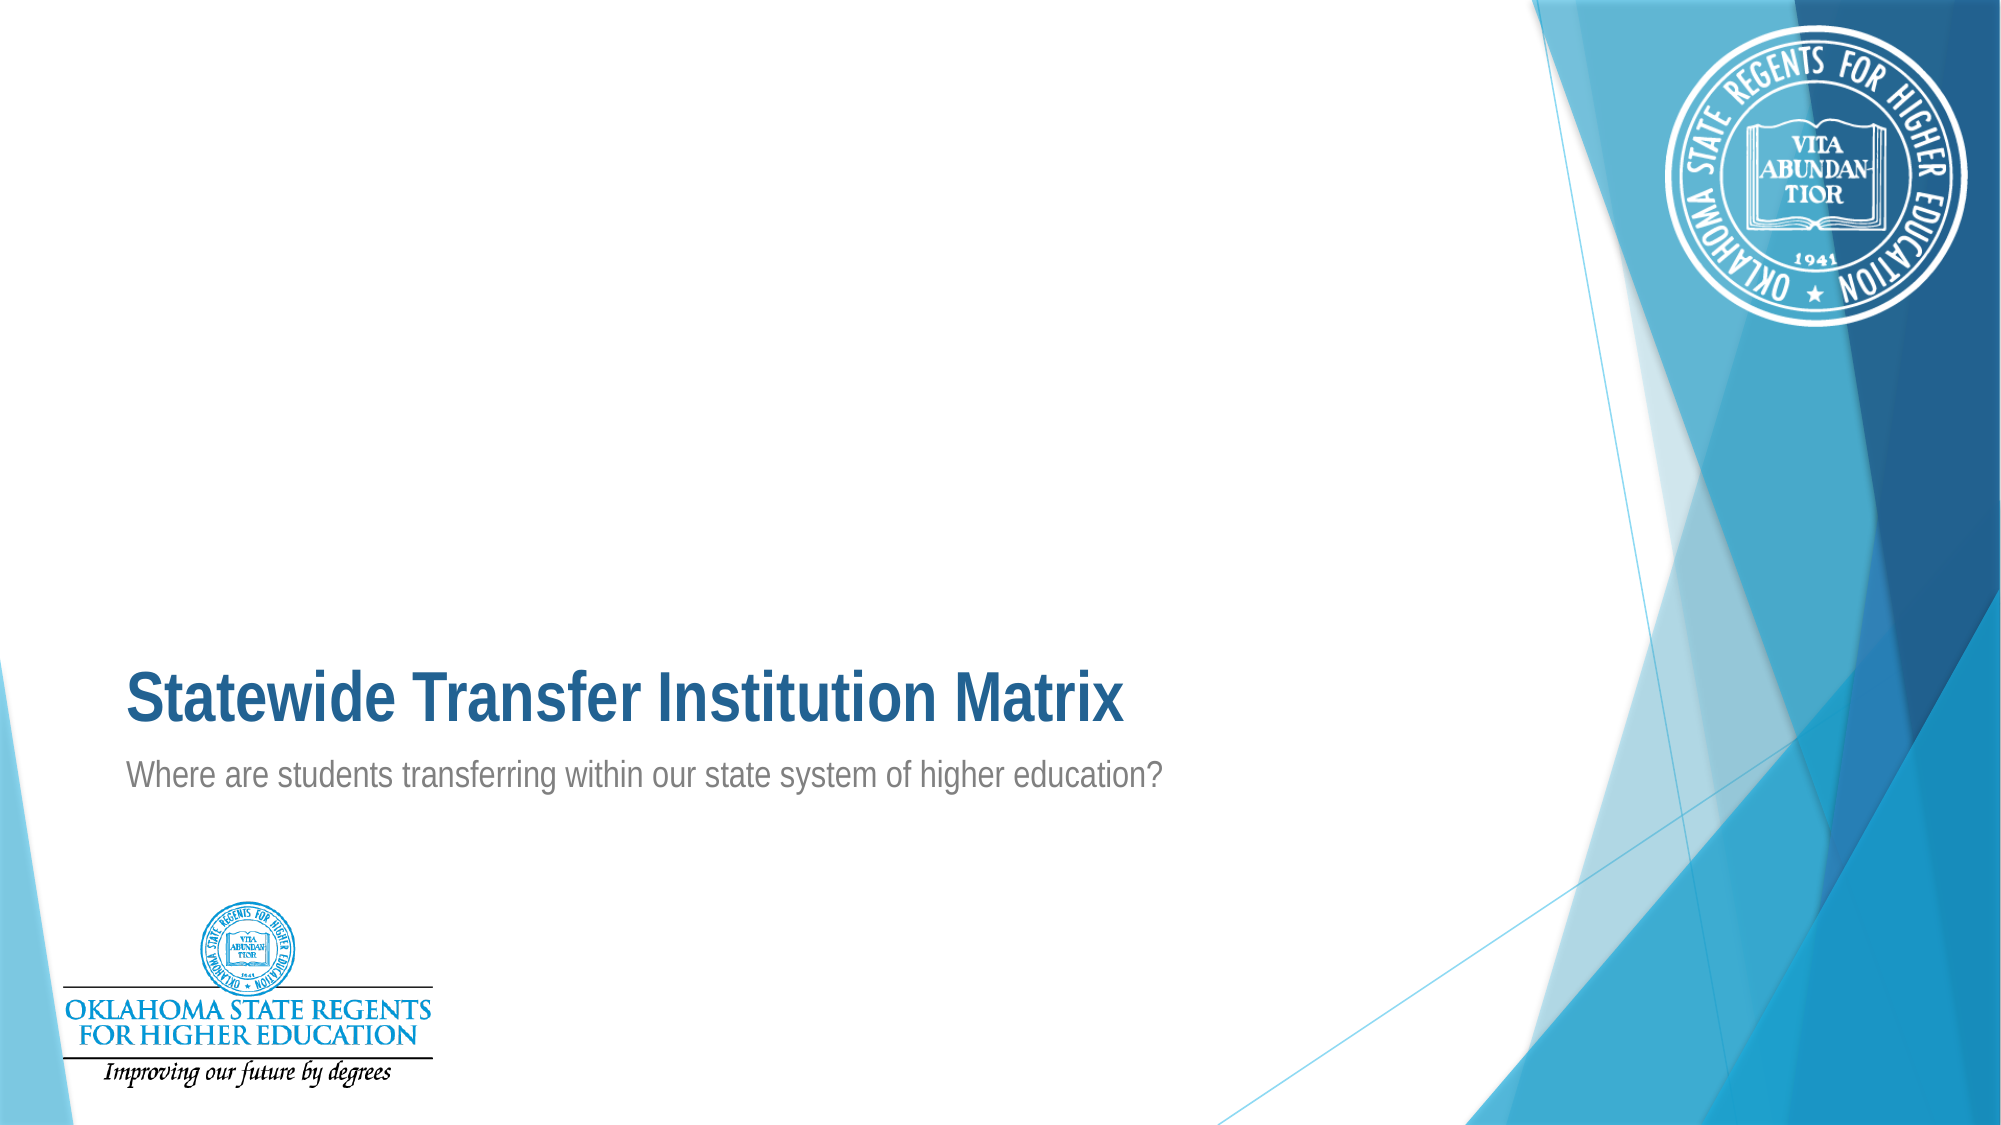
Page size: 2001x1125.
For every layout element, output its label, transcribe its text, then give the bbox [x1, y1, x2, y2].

title Statewide Transfer Institution Matrix [111, 443, 1522, 742]
picture [1665, 25, 1968, 327]
list Where are students transferring within our state system of higher education? [111, 742, 1522, 884]
picture [58, 898, 436, 1090]
